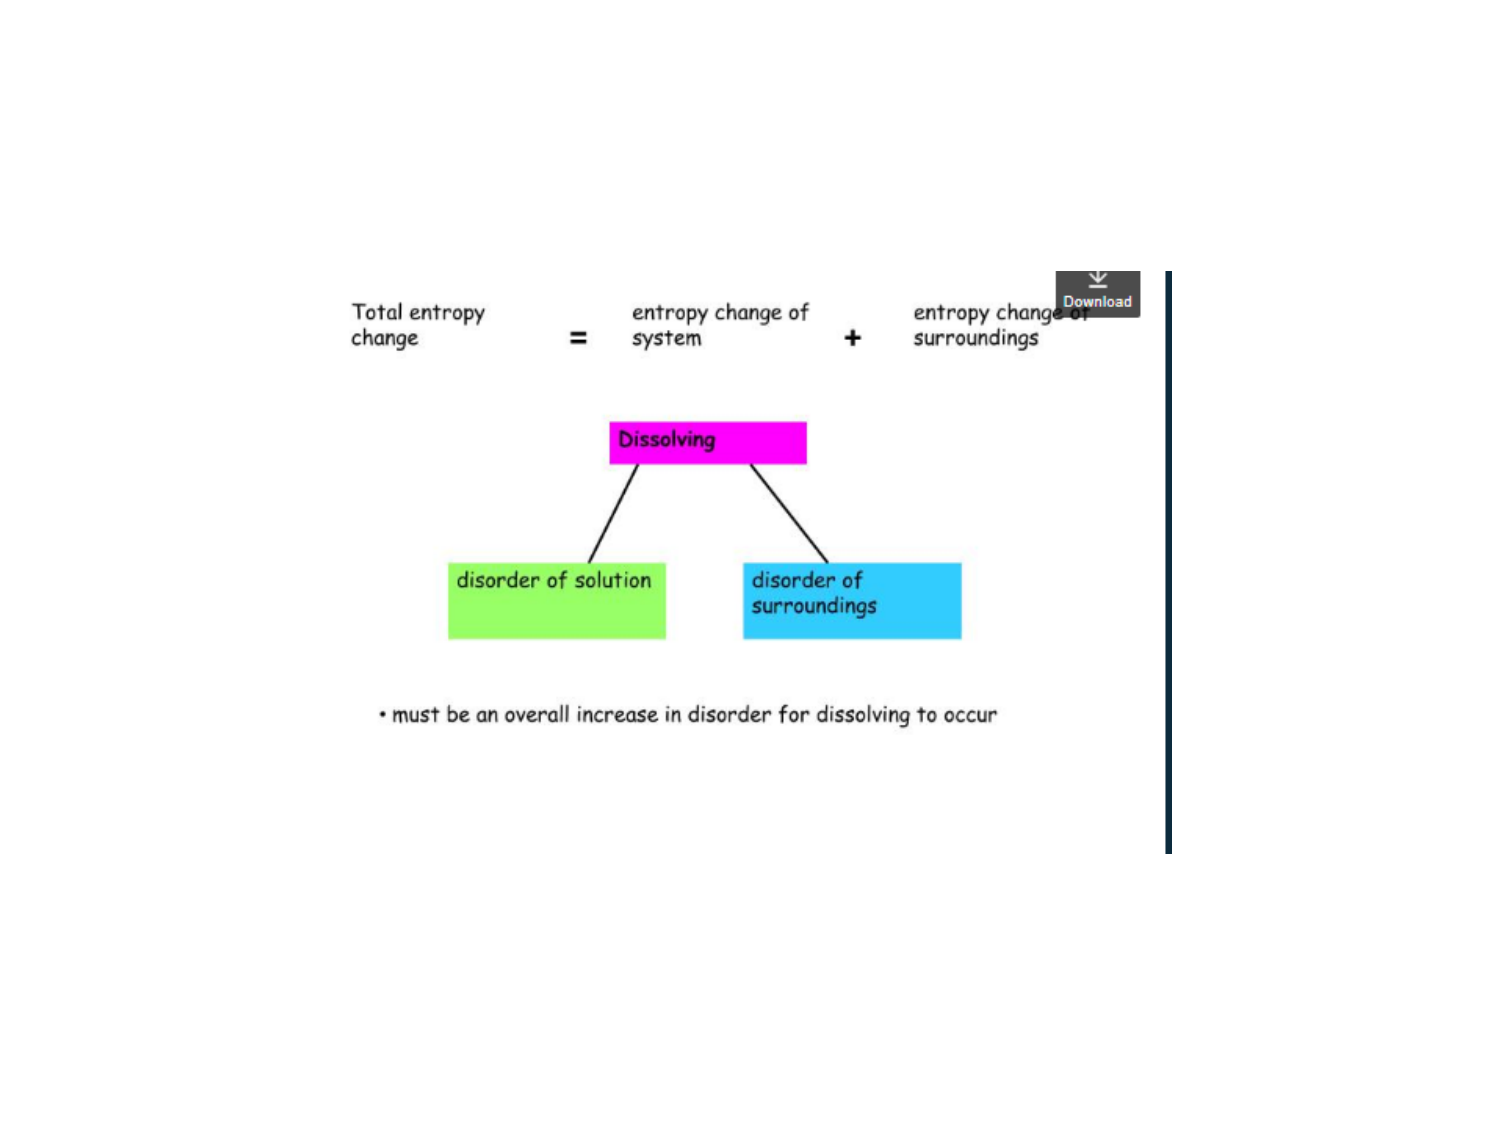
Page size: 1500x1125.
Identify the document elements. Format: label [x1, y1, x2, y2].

picture [328, 271, 1172, 854]
